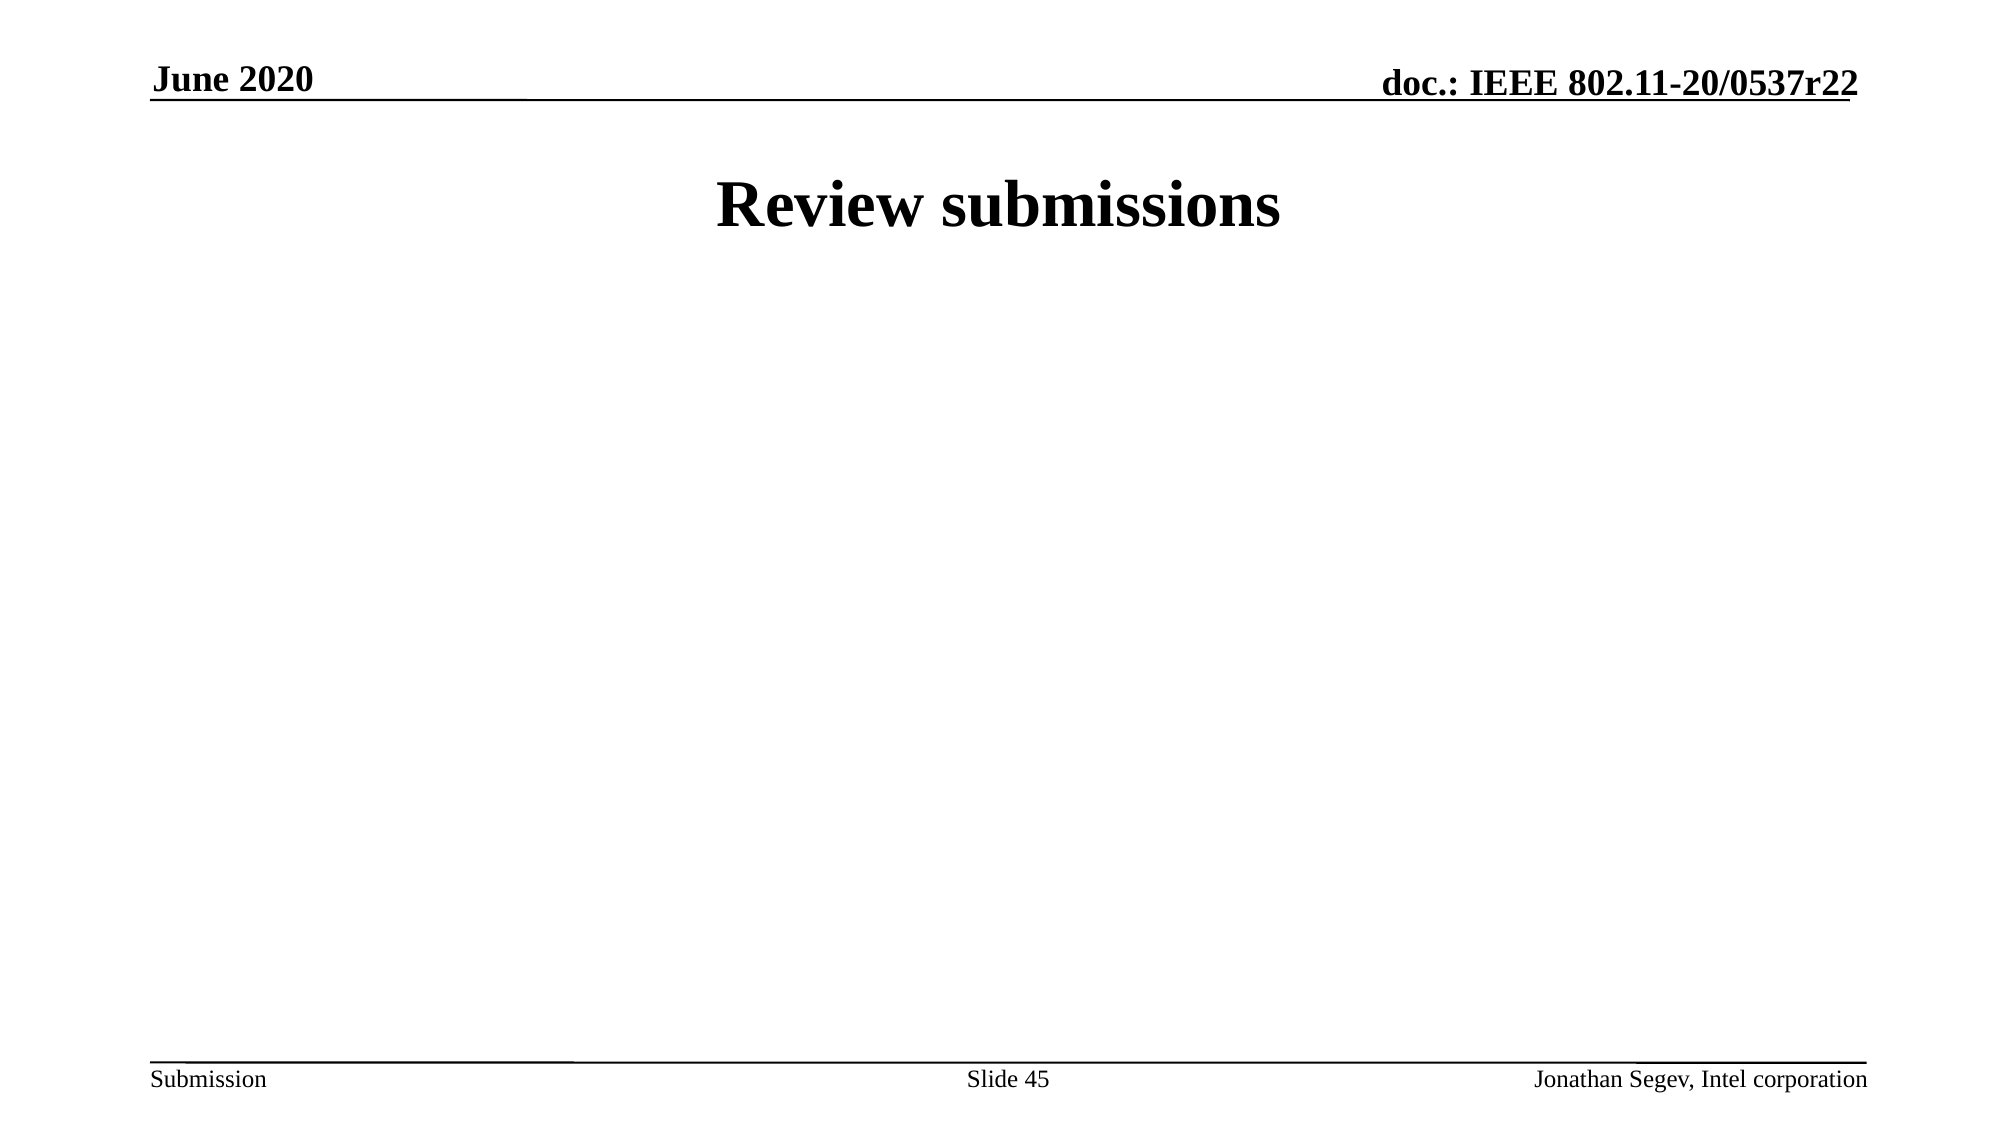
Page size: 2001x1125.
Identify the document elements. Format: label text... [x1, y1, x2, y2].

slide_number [152, 54, 563, 100]
title Review submissions [149, 112, 1850, 288]
footer Jonathan Segev, Intel corporation [1171, 1061, 1869, 1093]
slide_number Slide 45 [950, 1061, 1067, 1123]
